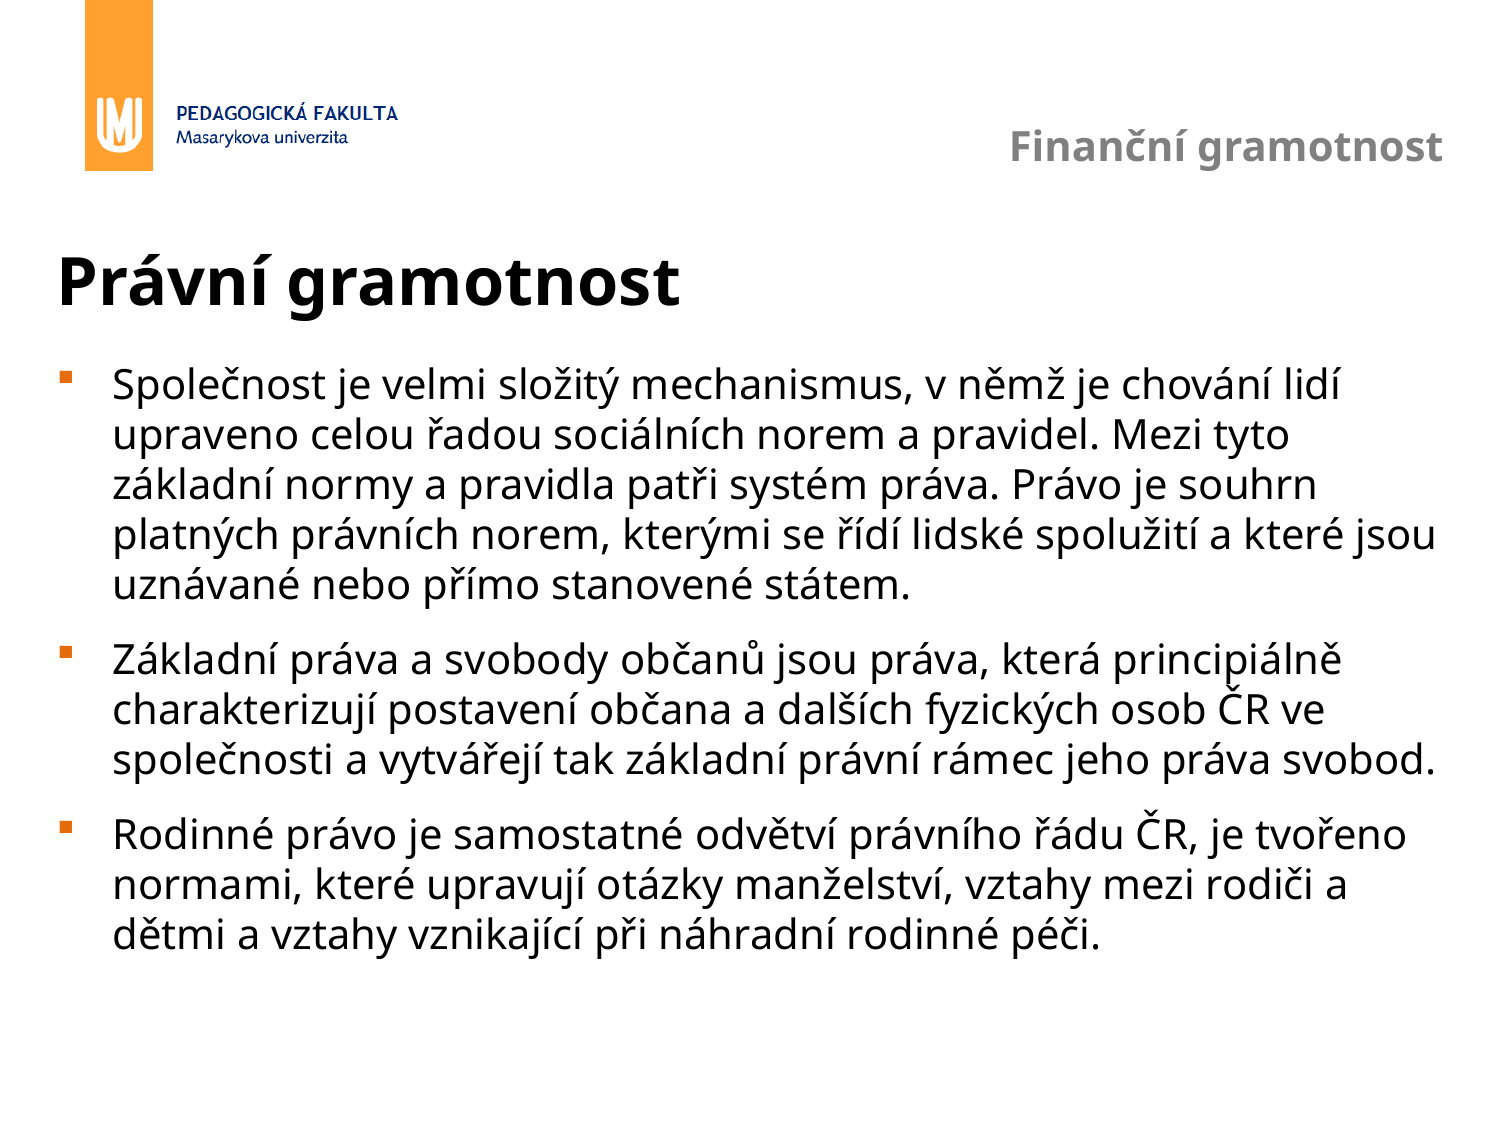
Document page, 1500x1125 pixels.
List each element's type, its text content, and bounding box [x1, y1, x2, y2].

list Společnost je velmi složitý mechanismus, v němž je chování lidí upraveno celou řadou sociálních norem a pravidel. Mezi tyto základní normy a pravidla patři systém práva. Právo je souhrn platných právních norem, kterými se řídí lidské spolužití a které jsou uznávané nebo přímo stanovené státem. Základní práva a svobody občanů jsou práva, která principiálně charakterizují postavení občana a dalších fyzických osob ČR ve společnosti a vytvářejí tak základní právní rámec jeho práva svobod. Rodinné právo je samostatné odvětví právního řádu ČR, je tvořeno normami, které upravují otázky manželství, vztahy mezi rodiči a dětmi a vztahy vznikající při náhradní rodinné péči. [41, 349, 1459, 1083]
picture [0, 0, 457, 178]
title Právní gramotnost [41, 219, 1459, 337]
text_box Finanční gramotnost [513, 29, 1459, 178]
